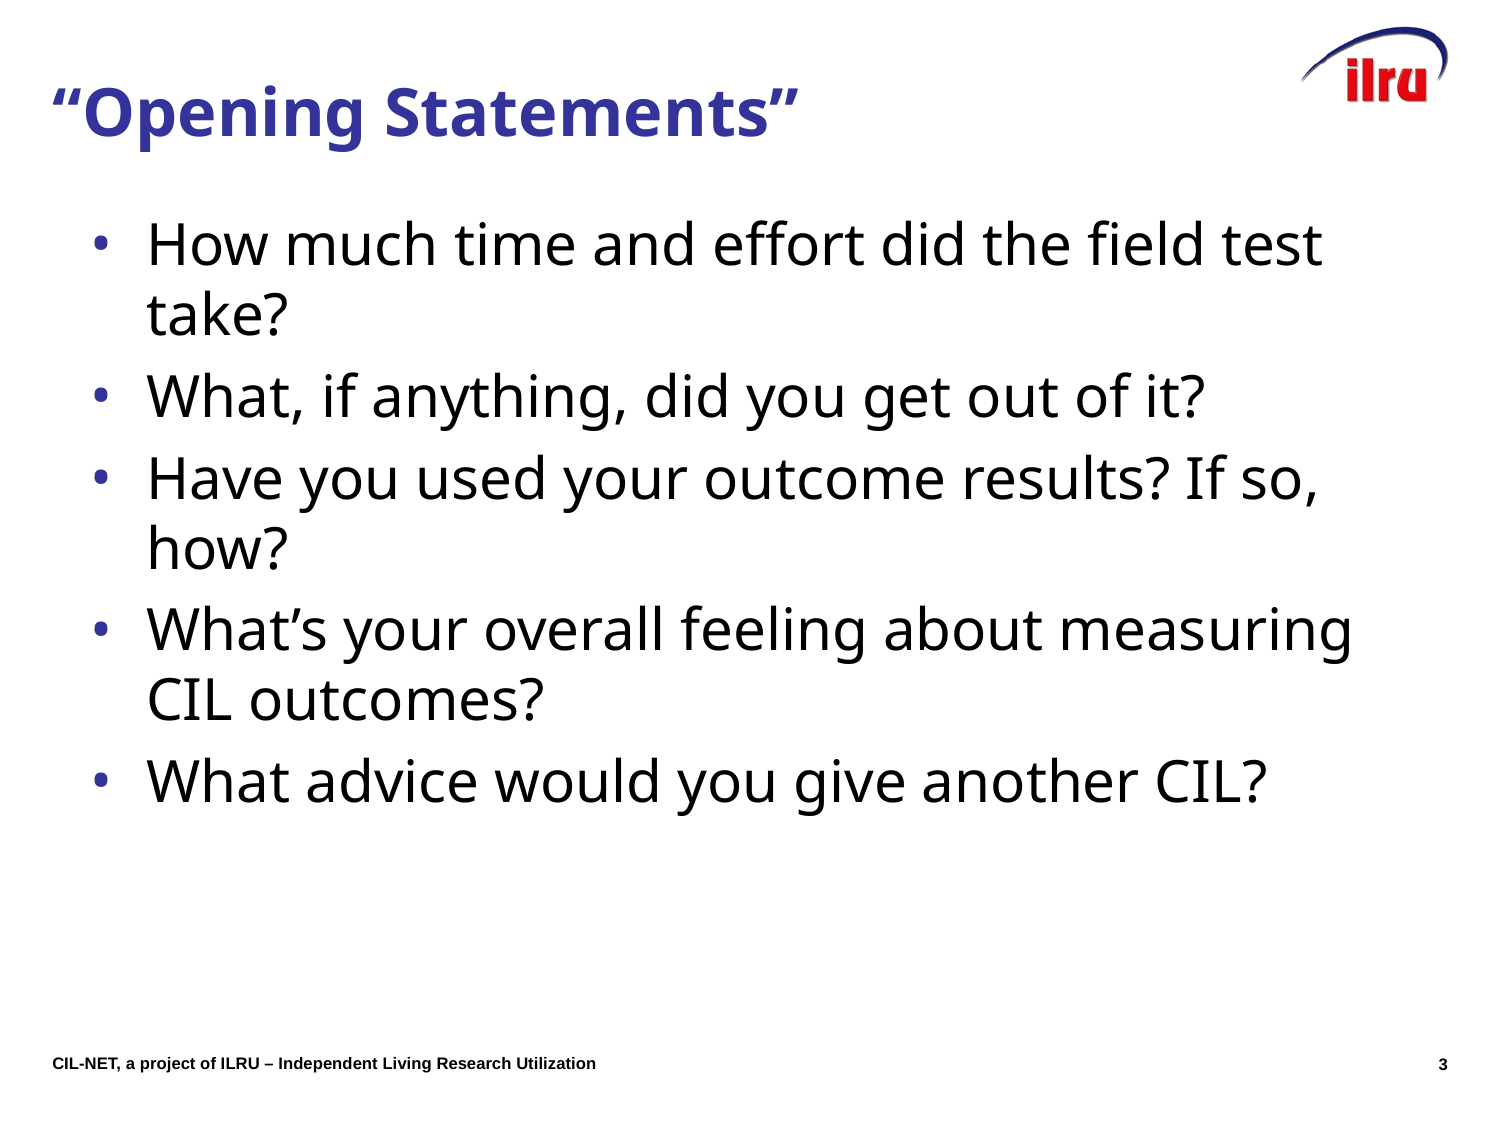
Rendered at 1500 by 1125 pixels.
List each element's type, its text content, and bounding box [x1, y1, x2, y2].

picture [1299, 24, 1463, 103]
list How much time and effort did the field test take? What, if anything, did you get out of it? Have you used your outcome results? If so, how? What’s your overall feeling about measuring CIL outcomes? What advice would you give another CIL? [75, 200, 1413, 963]
title “Opening Statements” [37, 45, 1300, 175]
